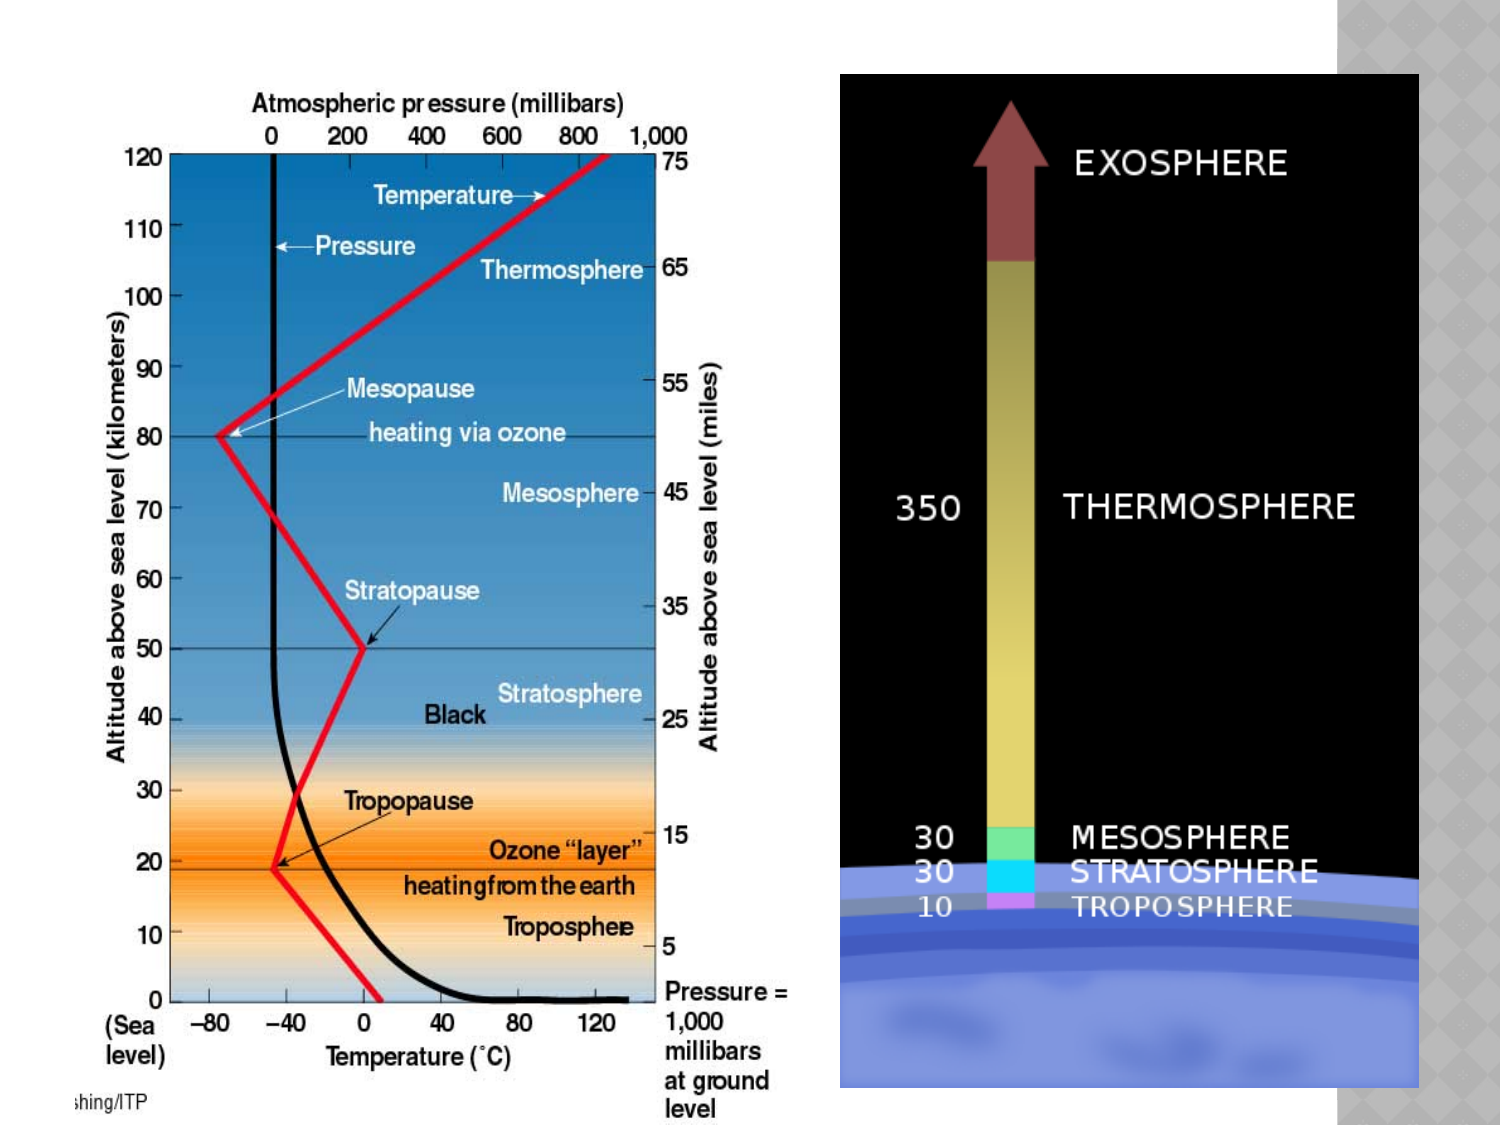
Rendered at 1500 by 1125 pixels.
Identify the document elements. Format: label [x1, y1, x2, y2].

list [74, 87, 788, 1125]
list [839, 74, 1419, 1088]
